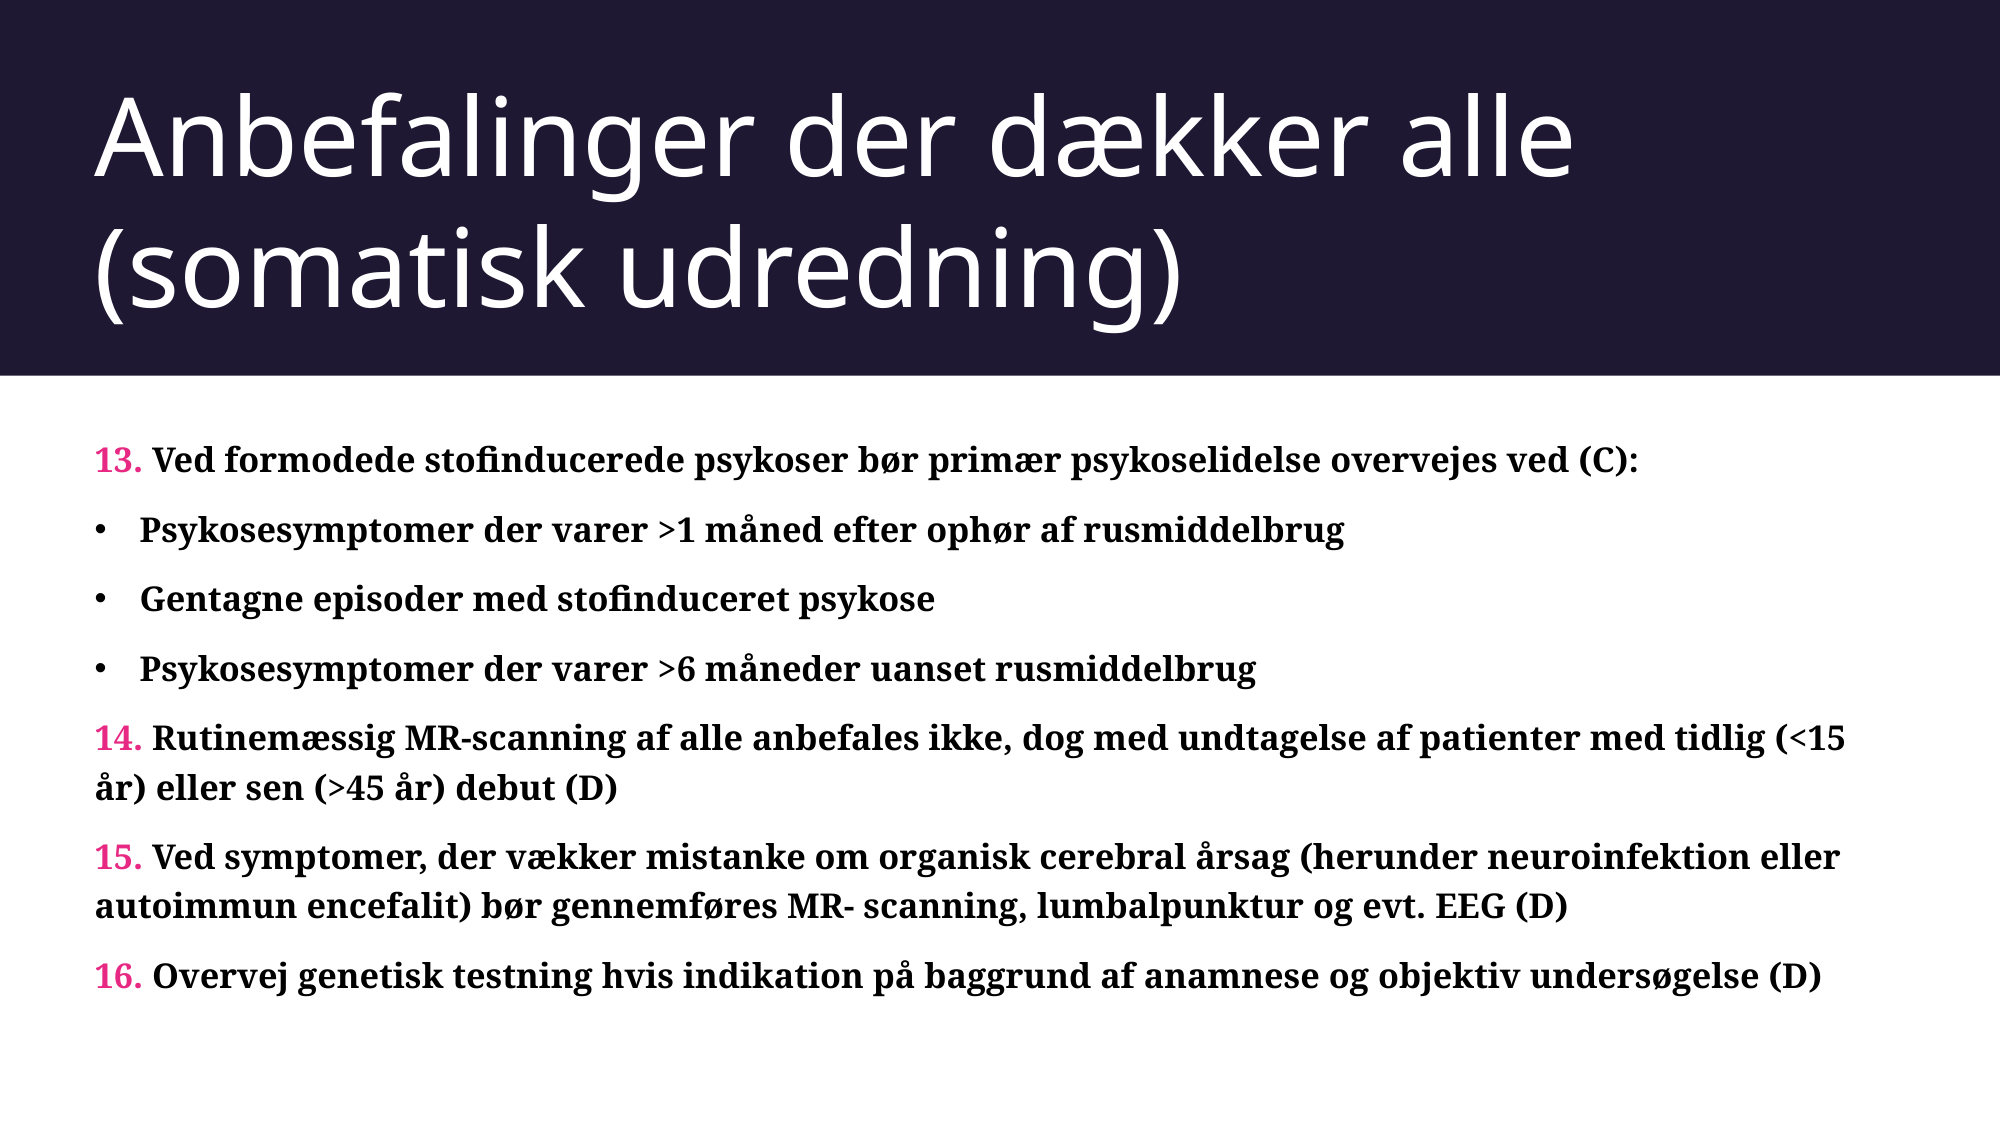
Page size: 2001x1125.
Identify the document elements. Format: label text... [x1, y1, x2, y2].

list 13. Ved formodede stofinducerede psykoser bør primær psykoselidelse overvejes ved (C): Psykosesymptomer der varer >1 måned efter ophør af rusmiddelbrug Gentagne episoder med stofinduceret psykose Psykosesymptomer der varer >6 måneder uanset rusmiddelbrug 14. Rutinemæssig MR-scanning af alle anbefales ikke, dog med undtagelse af patienter med tidlig (<15 år) eller sen (>45 år) debut (D) 15. Ved symptomer, der vækker mistanke om organisk cerebral årsag (herunder neuroinfektion eller autoimmun encefalit) bør gennemføres MR- scanning, lumbalpunktur og evt. EEG (D) 16. Overvej genetisk testning hvis indikation på baggrund af anamnese og objektiv undersøgelse (D) [79, 422, 1863, 1014]
title Anbefalinger der dækker alle (somatisk udredning) [79, 59, 1863, 337]
